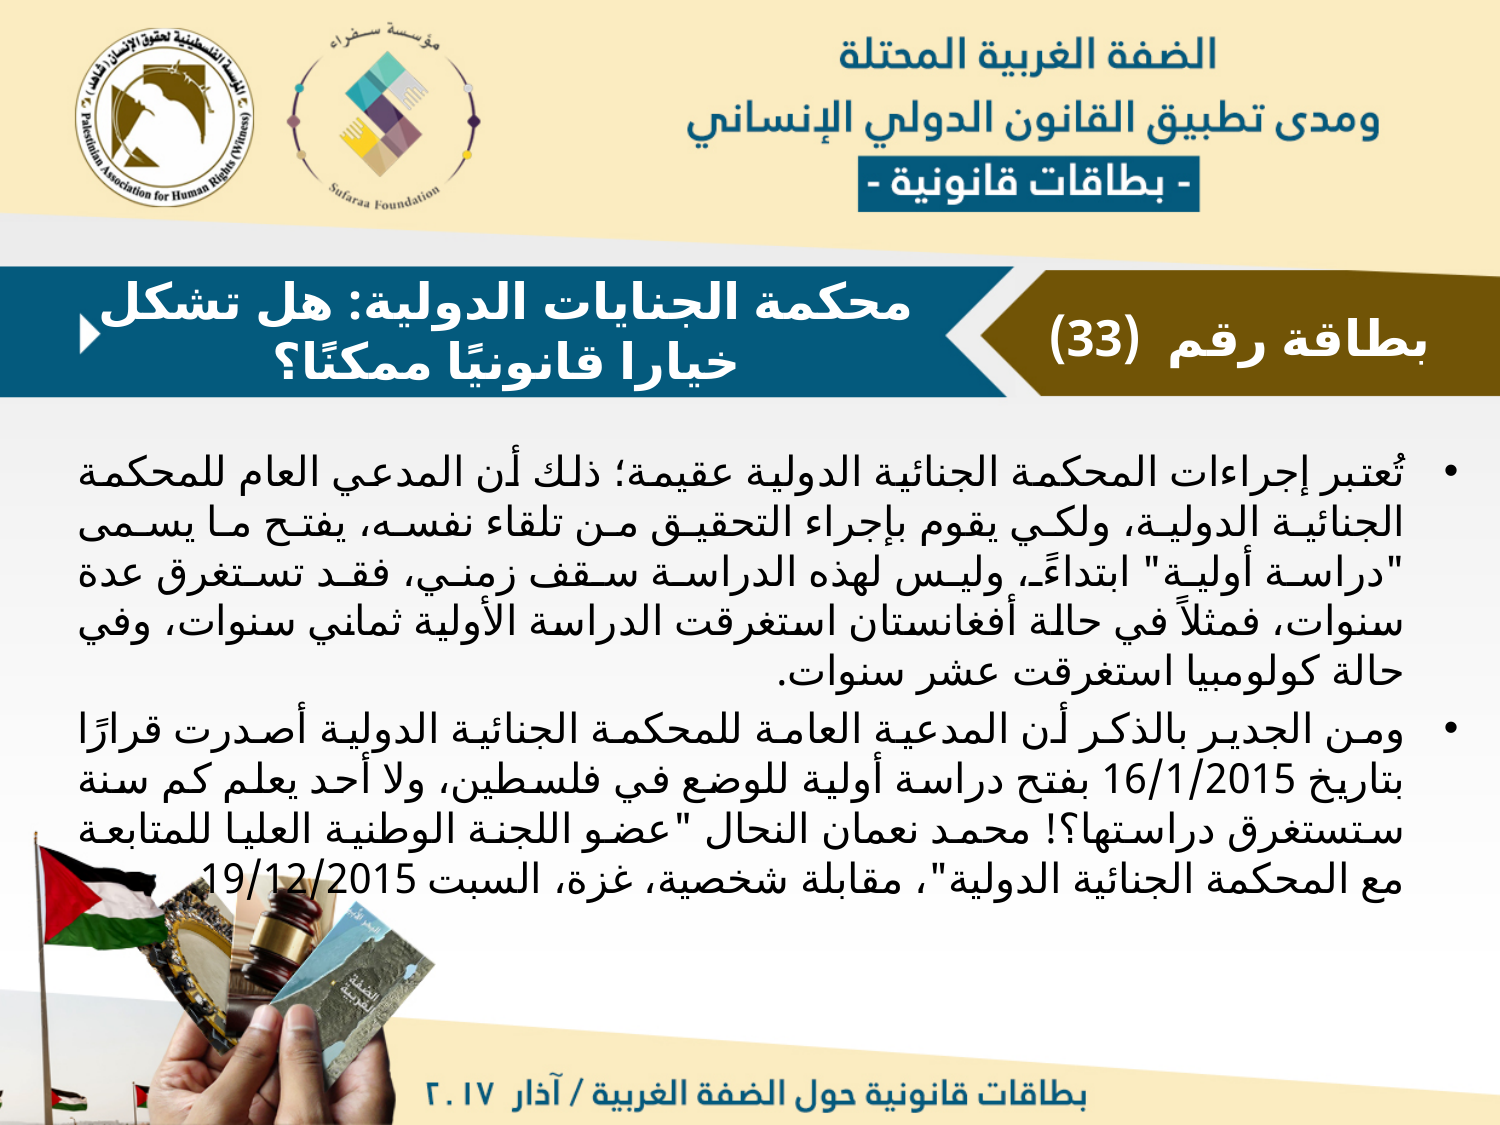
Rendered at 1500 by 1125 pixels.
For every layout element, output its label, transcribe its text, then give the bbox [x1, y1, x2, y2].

list تُعتبر إجراءات المحكمة الجنائية الدولية عقيمة؛ ذلك أن المدعي العام للمحكمة الجنائية الدولية، ولكي يقوم بإجراء التحقيق من تلقاء نفسه، يفتح ما يسمى "دراسة أولية" ابتداءً، وليس لهذه الدراسة سقف زمني، فقد تستغرق عدة سنوات، فمثلاً في حالة أفغانستان استغرقت الدراسة الأولية ثماني سنوات، وفي حالة كولومبيا استغرقت عشر سنوات. ومن الجدير بالذكر أن المدعية العامة للمحكمة الجنائية الدولية أصدرت قرارًا بتاريخ 16/1/2015 بفتح دراسة أولية للوضع في فلسطين، ولا أحد يعلم كم سنة ستستغرق دراستها؟! محمد نعمان النحال "عضو اللجنة الوطنية العليا للمتابعة مع المحكمة الجنائية الدولية"، مقابلة شخصية، غزة، السبت 19/12/2015. [62, 437, 1471, 950]
picture [0, 0, 1500, 1125]
text_box محكمة الجنايات الدولية: هل تشكل خيارا قانونيًا ممكنًا؟ [75, 262, 938, 398]
text_box بطاقة رقم (33) [1020, 299, 1446, 374]
